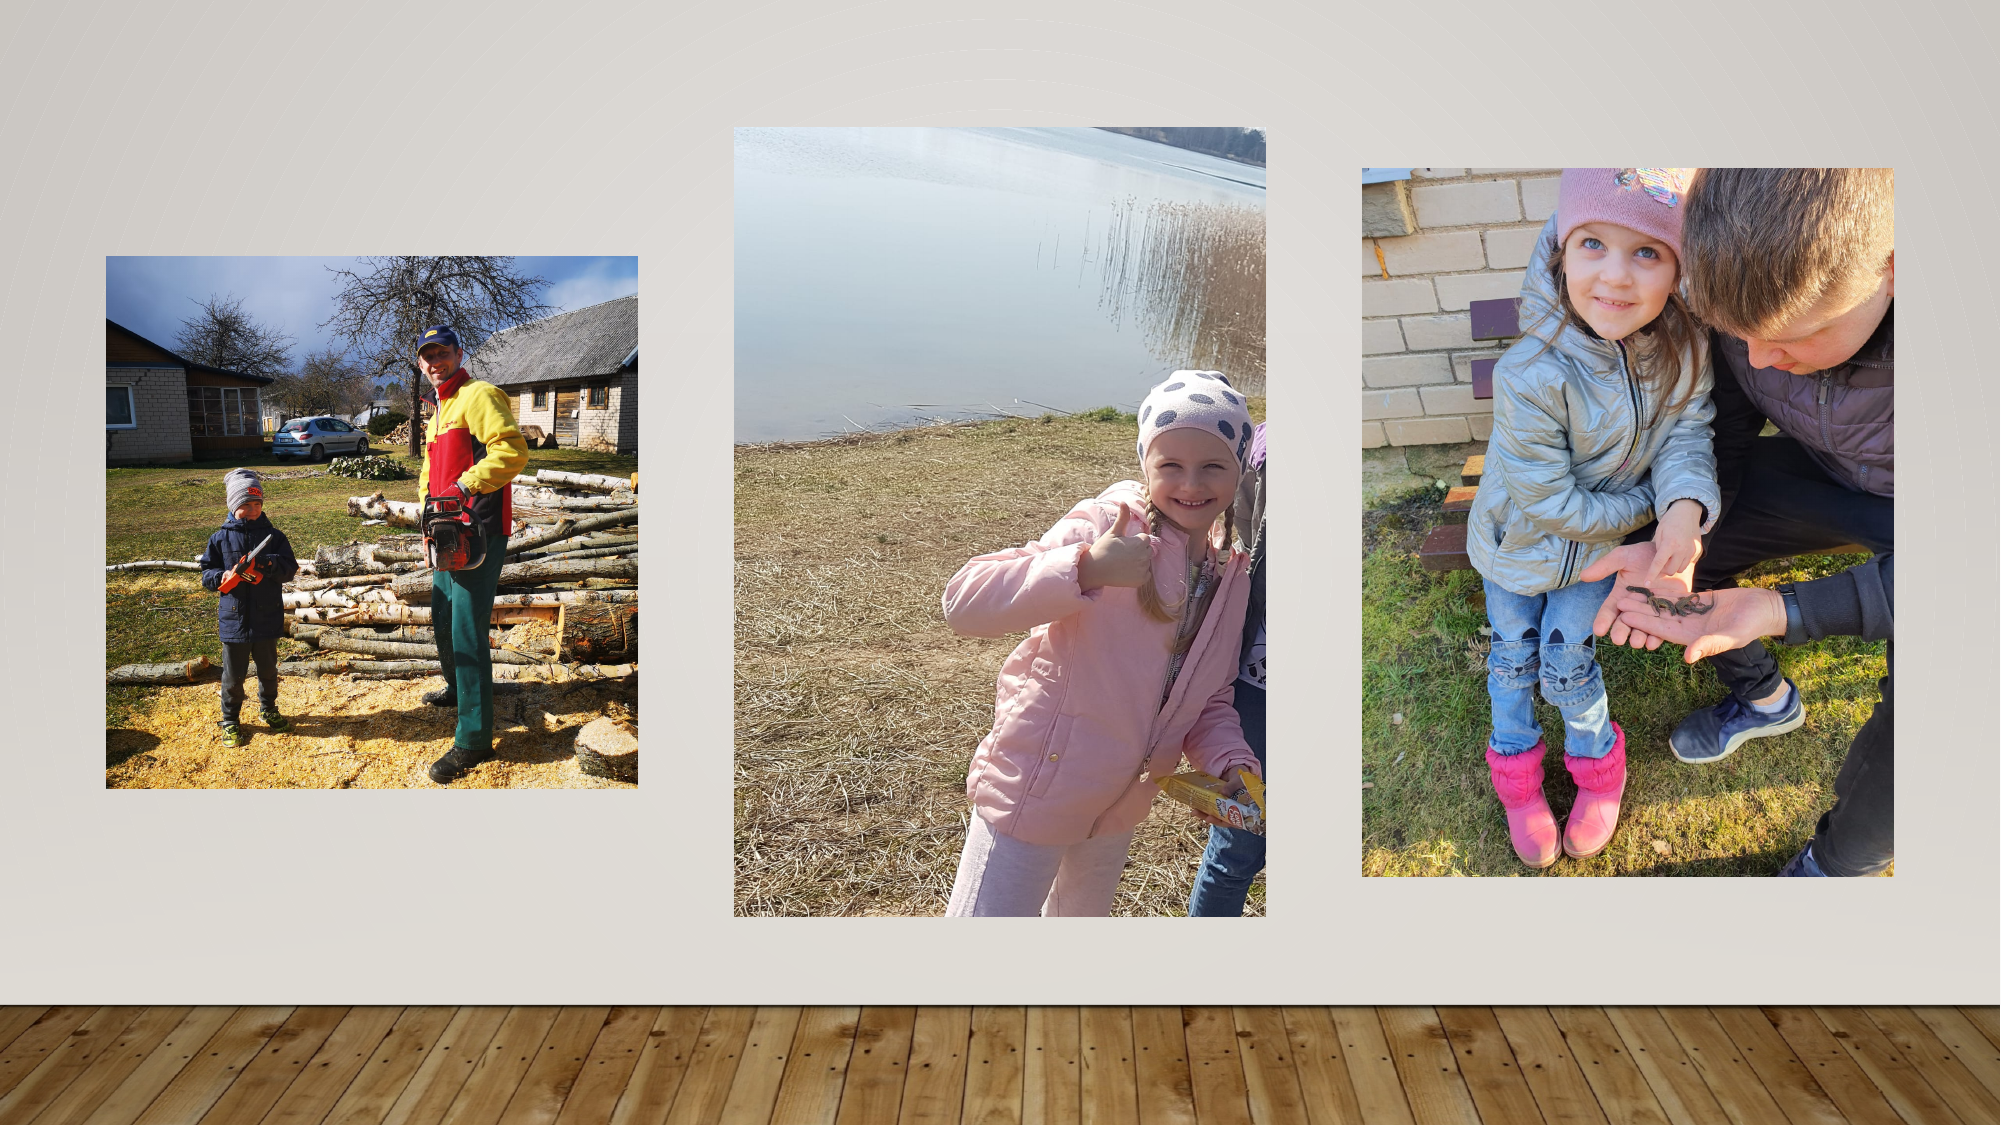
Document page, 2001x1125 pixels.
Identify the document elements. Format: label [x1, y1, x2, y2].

picture [0, 1005, 2000, 1125]
picture [1362, 167, 1895, 877]
picture [733, 127, 1266, 917]
picture [105, 256, 638, 789]
